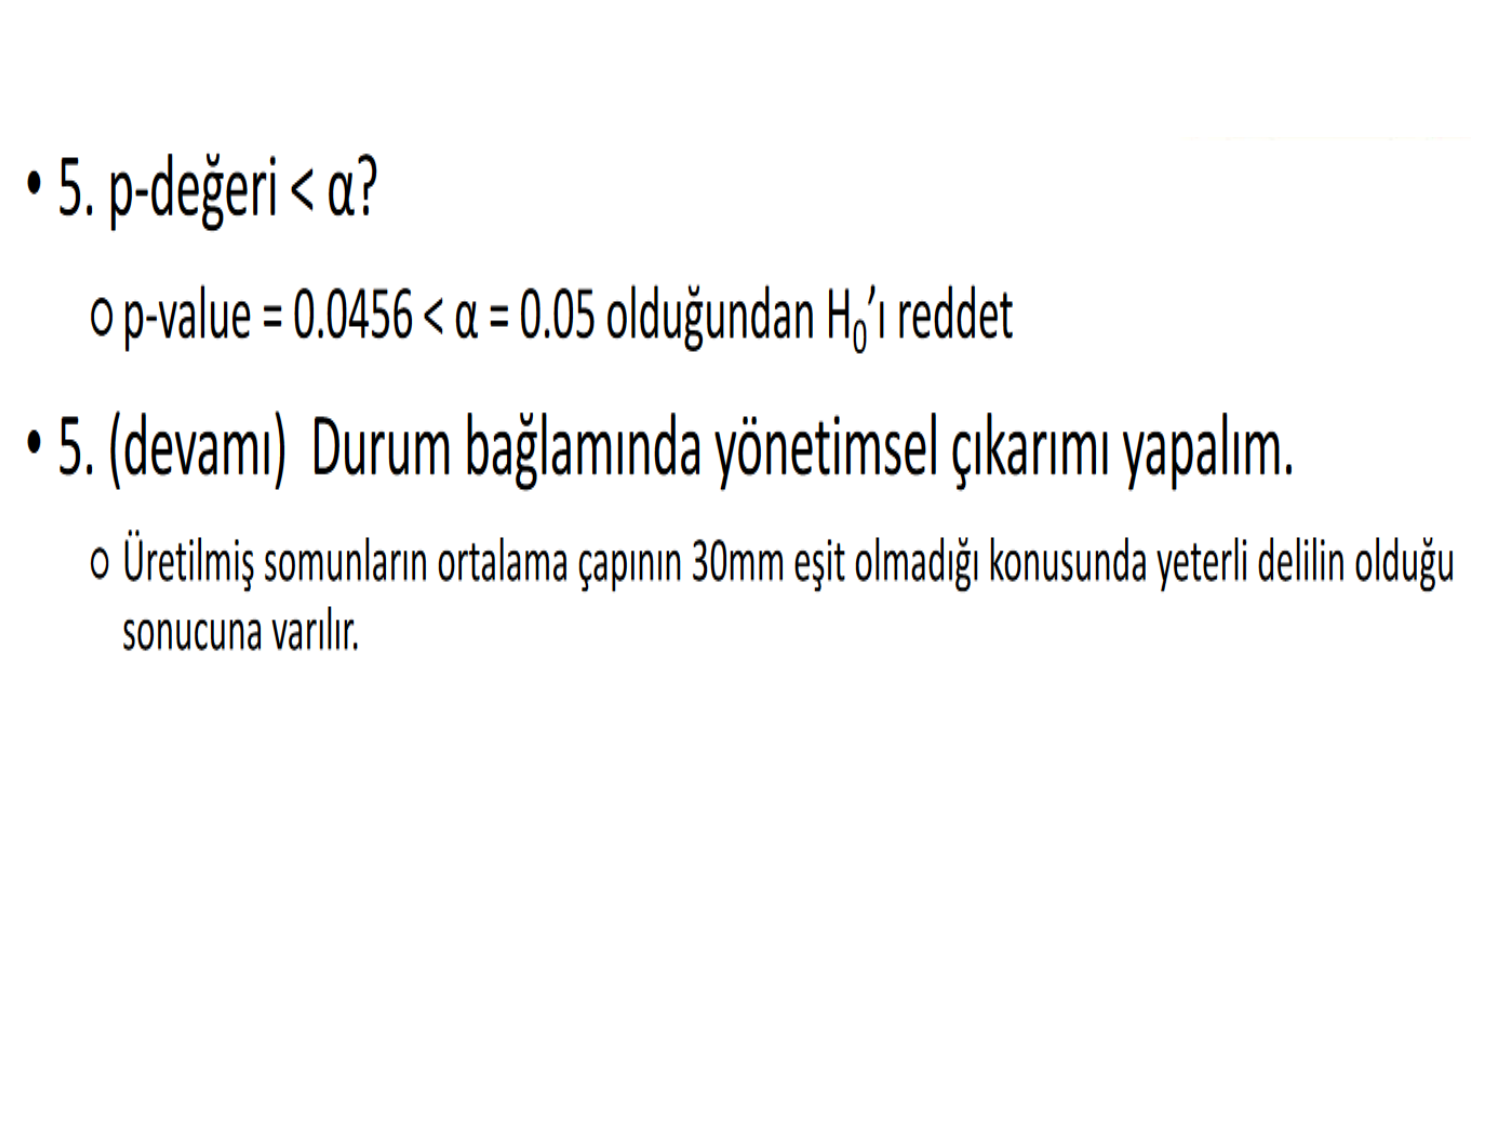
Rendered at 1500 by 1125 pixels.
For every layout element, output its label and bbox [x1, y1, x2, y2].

picture [11, 136, 1471, 676]
